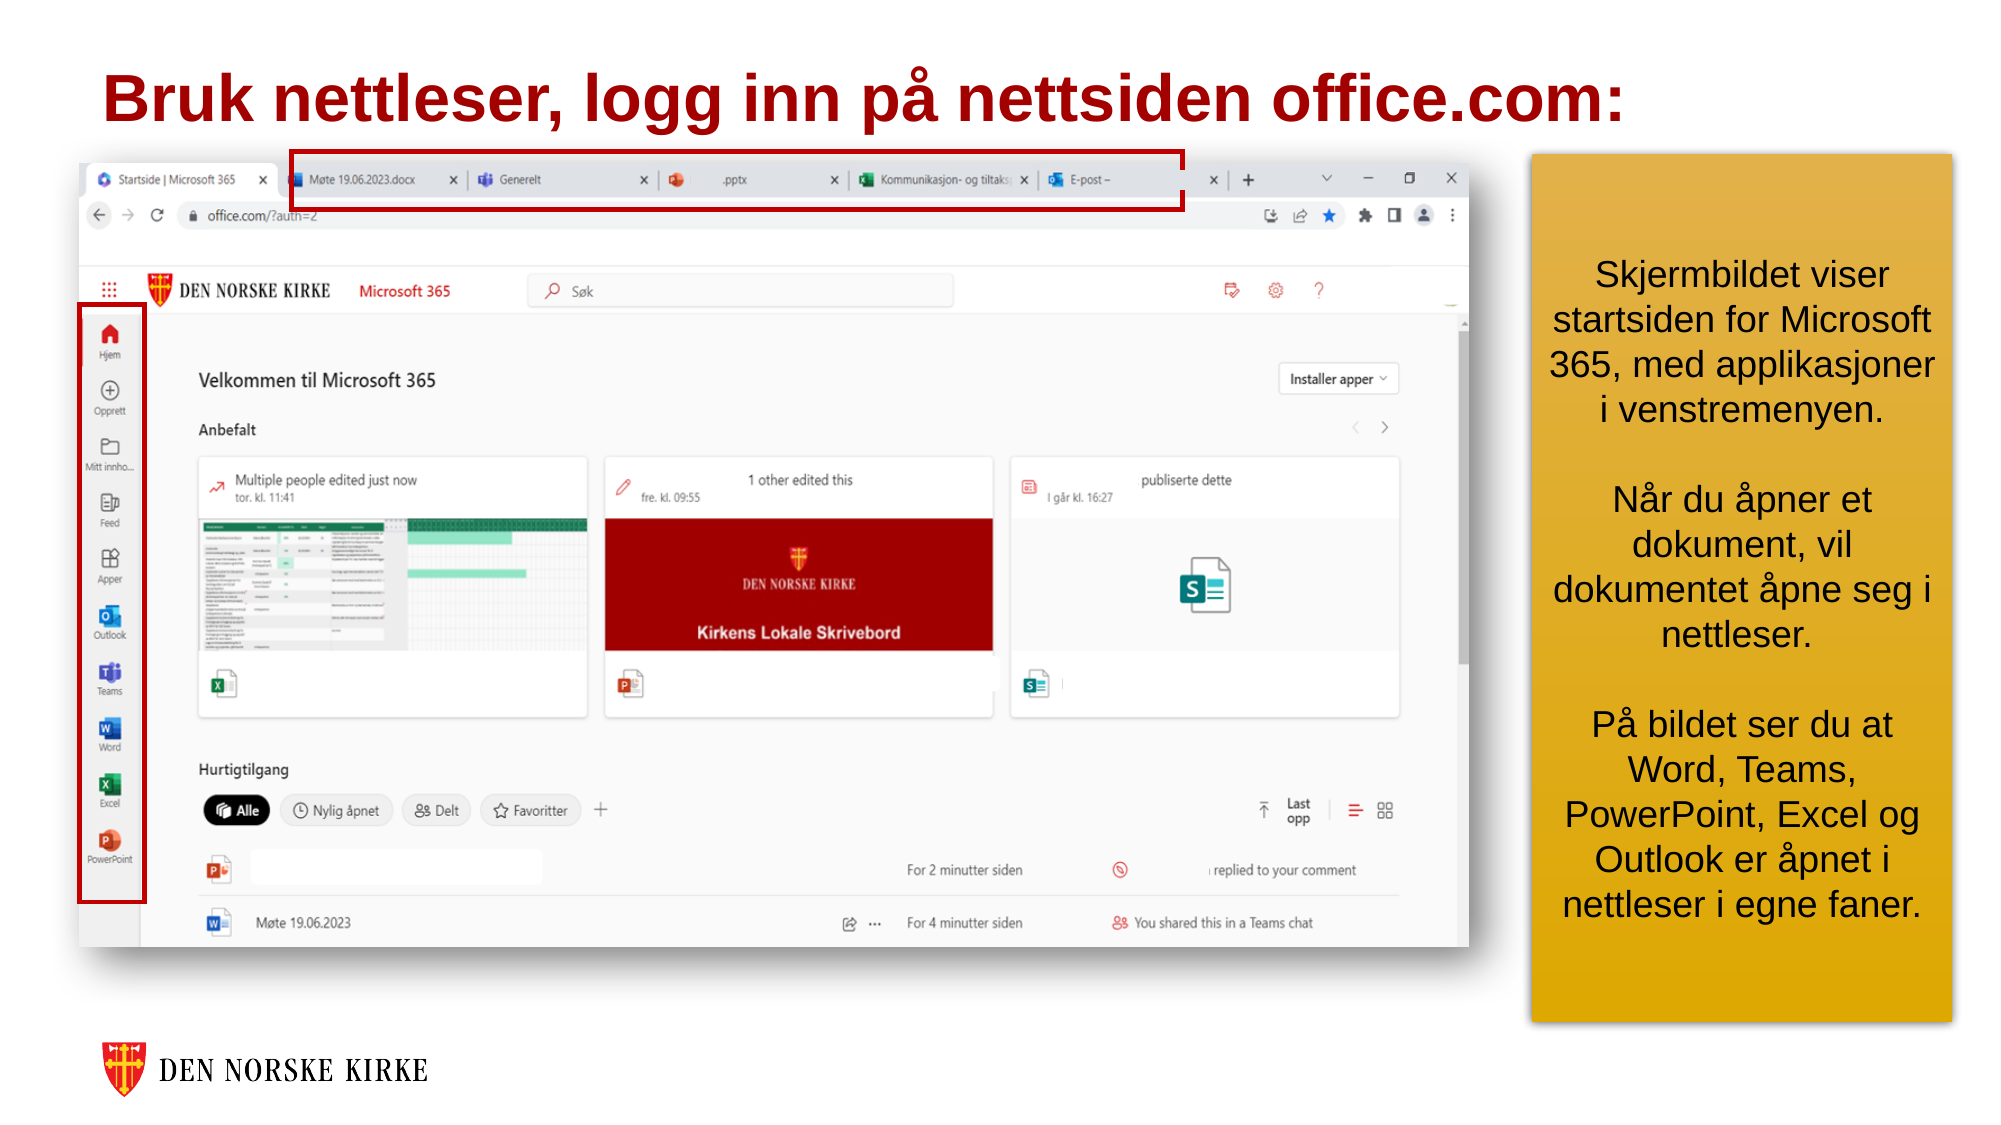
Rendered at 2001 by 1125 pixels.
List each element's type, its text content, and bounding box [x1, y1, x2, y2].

title Bruk nettleser, logg inn på nettsiden office.com: [102, 28, 1898, 171]
text_box Skjermbildet viser startsiden for Microsoft 365, med applikasjoner i venstremenyen. Når du åpner et dokument, vil dokumentet åpne seg i nettleser. På bildet ser du at Word, Teams, PowerPoint, Excel og Outlook er åpnet i nettleser i egne faner. [1532, 154, 1953, 1022]
picture [102, 1042, 427, 1097]
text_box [79, 154, 1469, 947]
